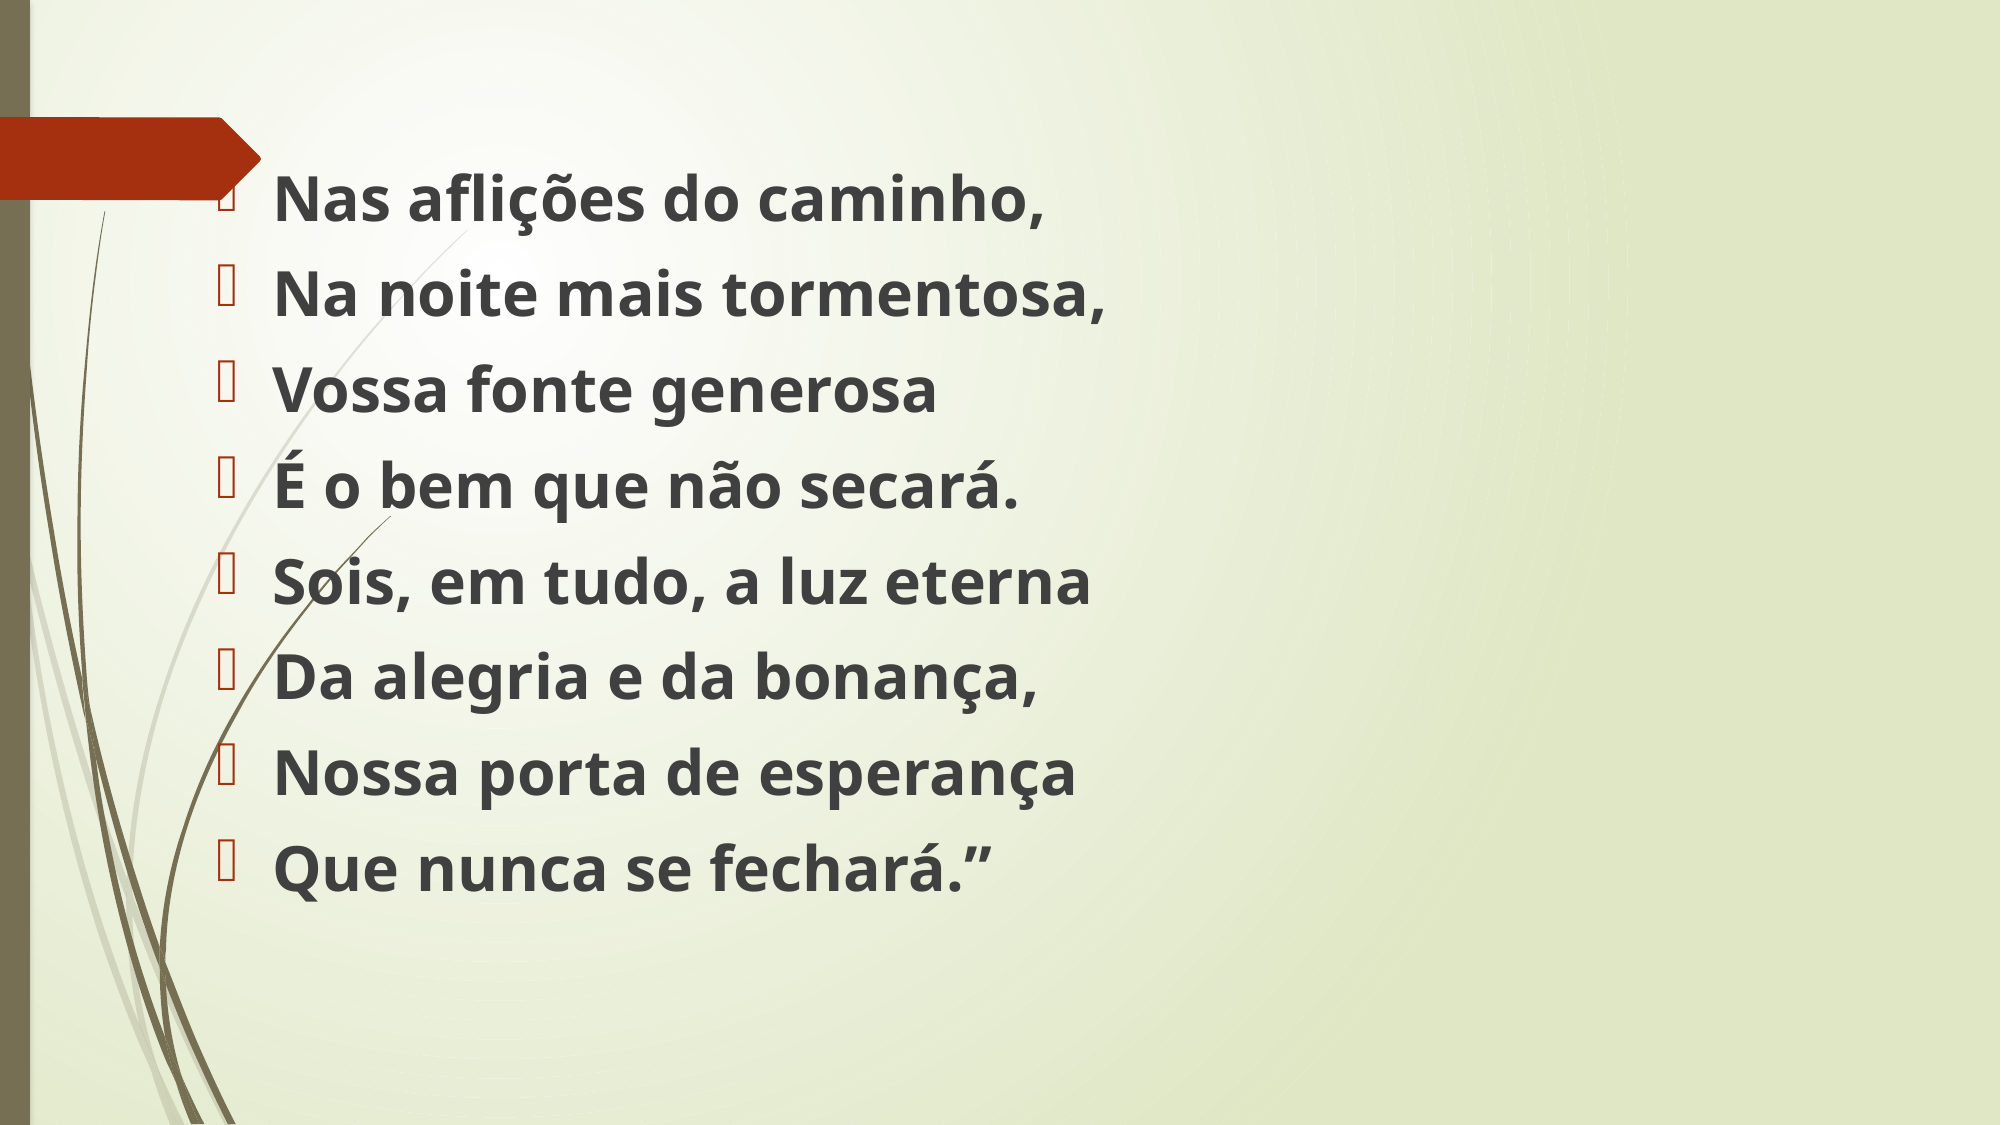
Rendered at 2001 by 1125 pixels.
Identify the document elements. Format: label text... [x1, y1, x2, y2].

list Nas aflições do caminho, Na noite mais tormentosa, Vossa fonte generosa É o bem que não secará. Sois, em tudo, a luz eterna Da alegria e da bonança, Nossa porta de esperança Que nunca se fechará.” [201, 0, 2000, 1125]
